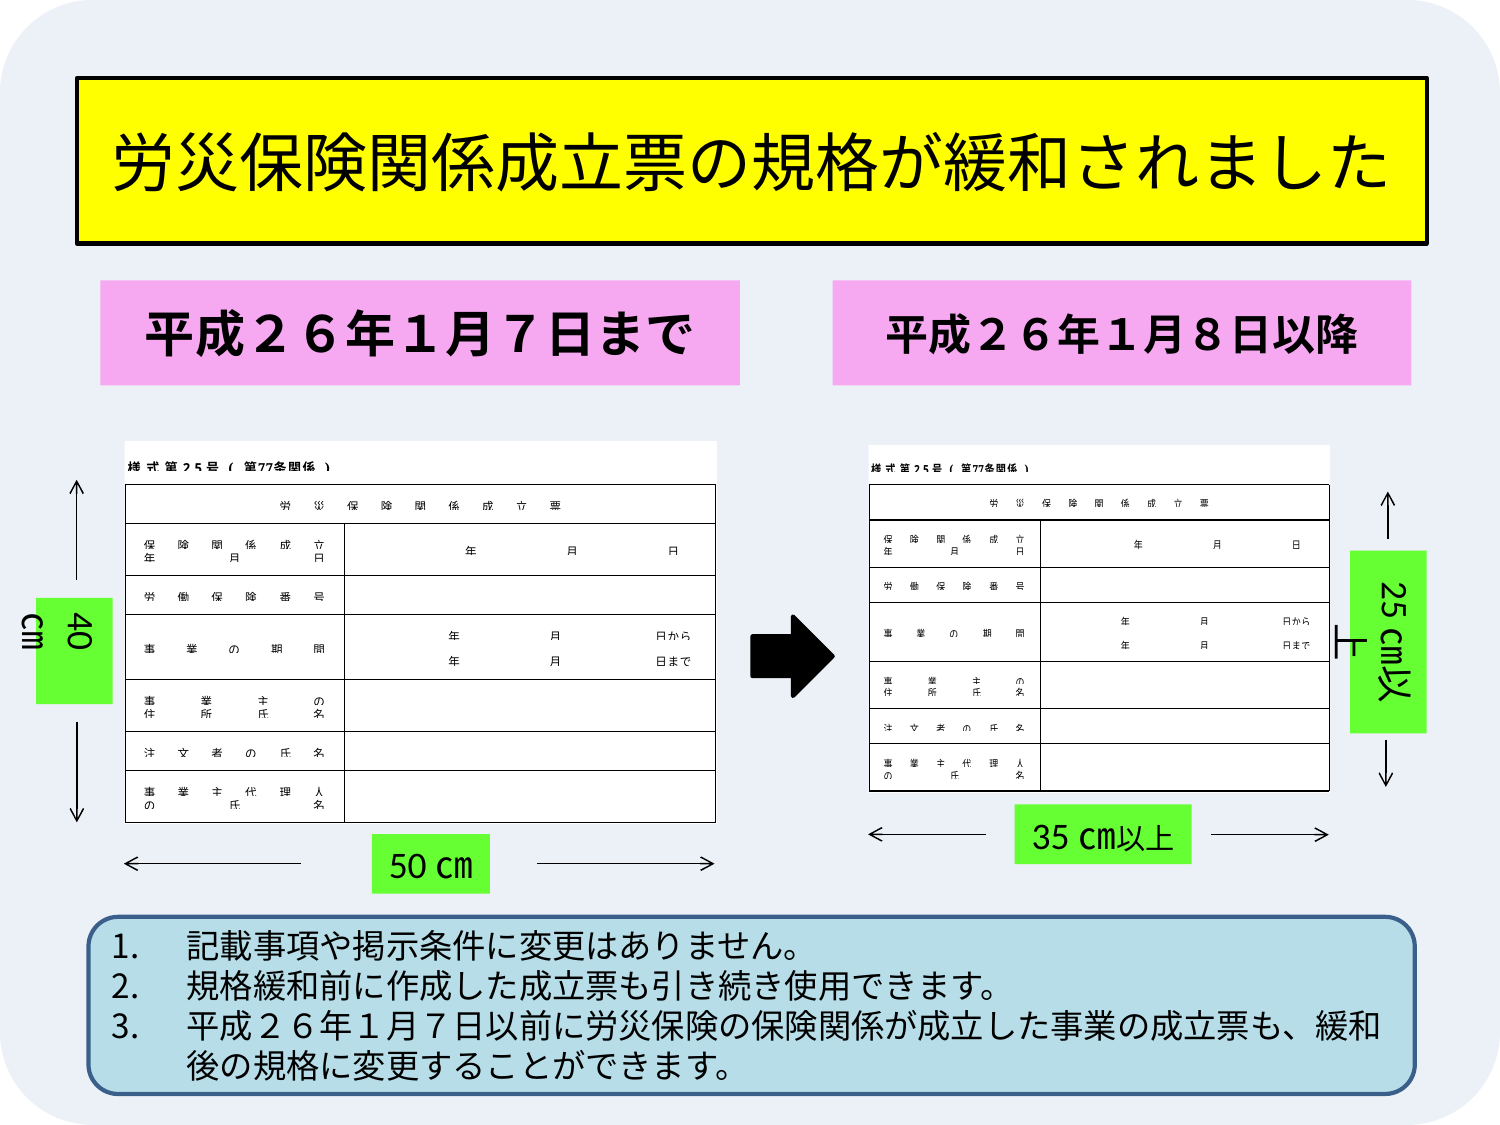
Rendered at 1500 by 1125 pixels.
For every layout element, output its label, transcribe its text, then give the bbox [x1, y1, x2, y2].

title 労災保険関係成立票の規格が緩和されました [76, 78, 1427, 244]
list 平成２６年１月７日まで [100, 280, 740, 386]
text_box 50㎝ [371, 834, 490, 894]
text_box 35㎝以上 [1014, 804, 1192, 865]
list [867, 444, 1331, 793]
text_box 25㎝以上 [1350, 550, 1427, 734]
text_box 記載事項や掲示条件に変更はありません。 規格緩和前に作成した成立票も引き続き使用できます。 平成２６年１月７日以前に労災保険の保険関係が成立した事業の成立票も、緩和後の規格に変更することができます。 [86, 914, 1417, 1097]
text_box [750, 614, 835, 698]
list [123, 440, 718, 825]
text_box [0, 0, 1500, 1125]
list 平成２６年１月８日以降 [832, 280, 1412, 386]
text_box 40㎝ [36, 597, 113, 705]
